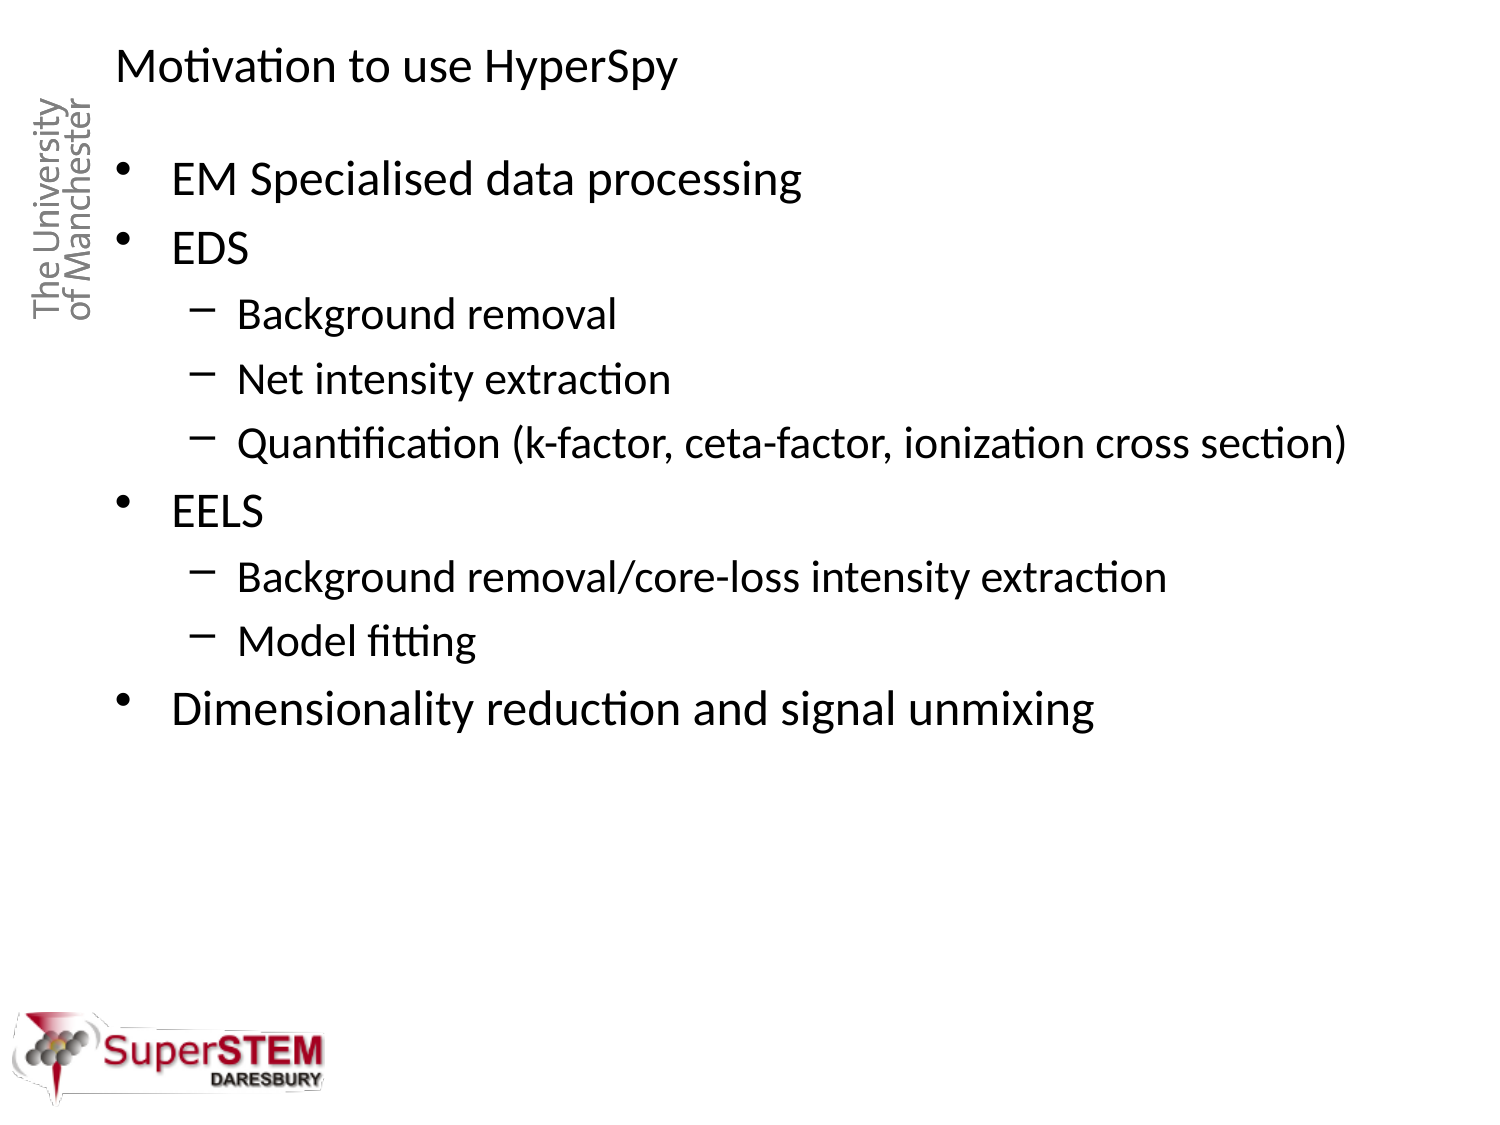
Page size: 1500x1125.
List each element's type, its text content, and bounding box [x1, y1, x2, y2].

title Motivation to use HyperSpy [99, 12, 1438, 113]
list EM Specialised data processing EDS Background removal Net intensity extraction Quantification (k-factor, ceta-factor, ionization cross section) EELS Background removal/core-loss intensity extraction Model fitting Dimensionality reduction and signal unmixing [99, 137, 1438, 1006]
picture [12, 1012, 325, 1114]
picture [0, 0, 97, 320]
